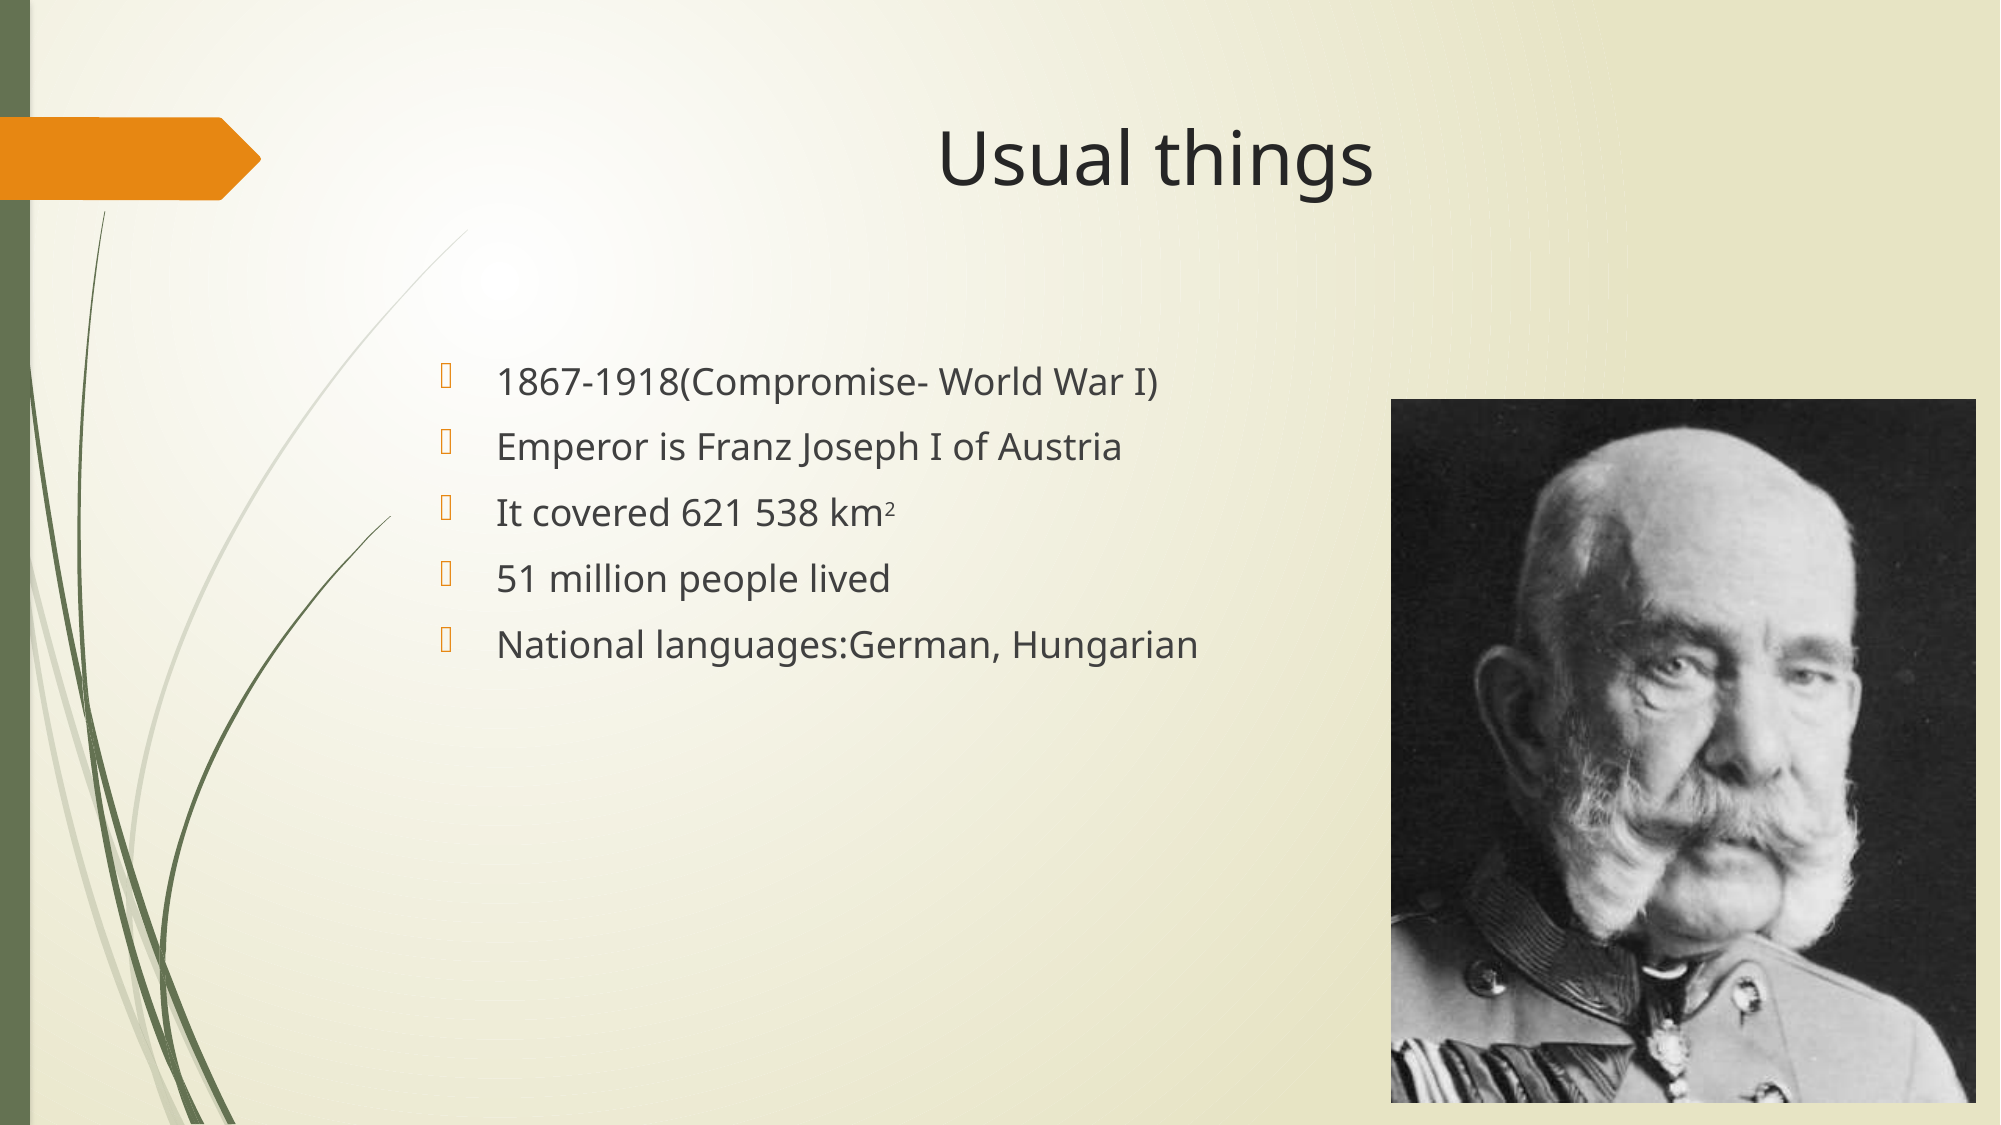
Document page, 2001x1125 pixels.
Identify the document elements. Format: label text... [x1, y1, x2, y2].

picture [1391, 398, 1976, 1103]
title Usual things [425, 102, 1888, 313]
list 1867-1918(Compromise- World War I) Emperor is Franz Joseph I of Austria It covered 621 538 km2 51 million people lived National languages:German, Hungarian [424, 350, 1888, 970]
